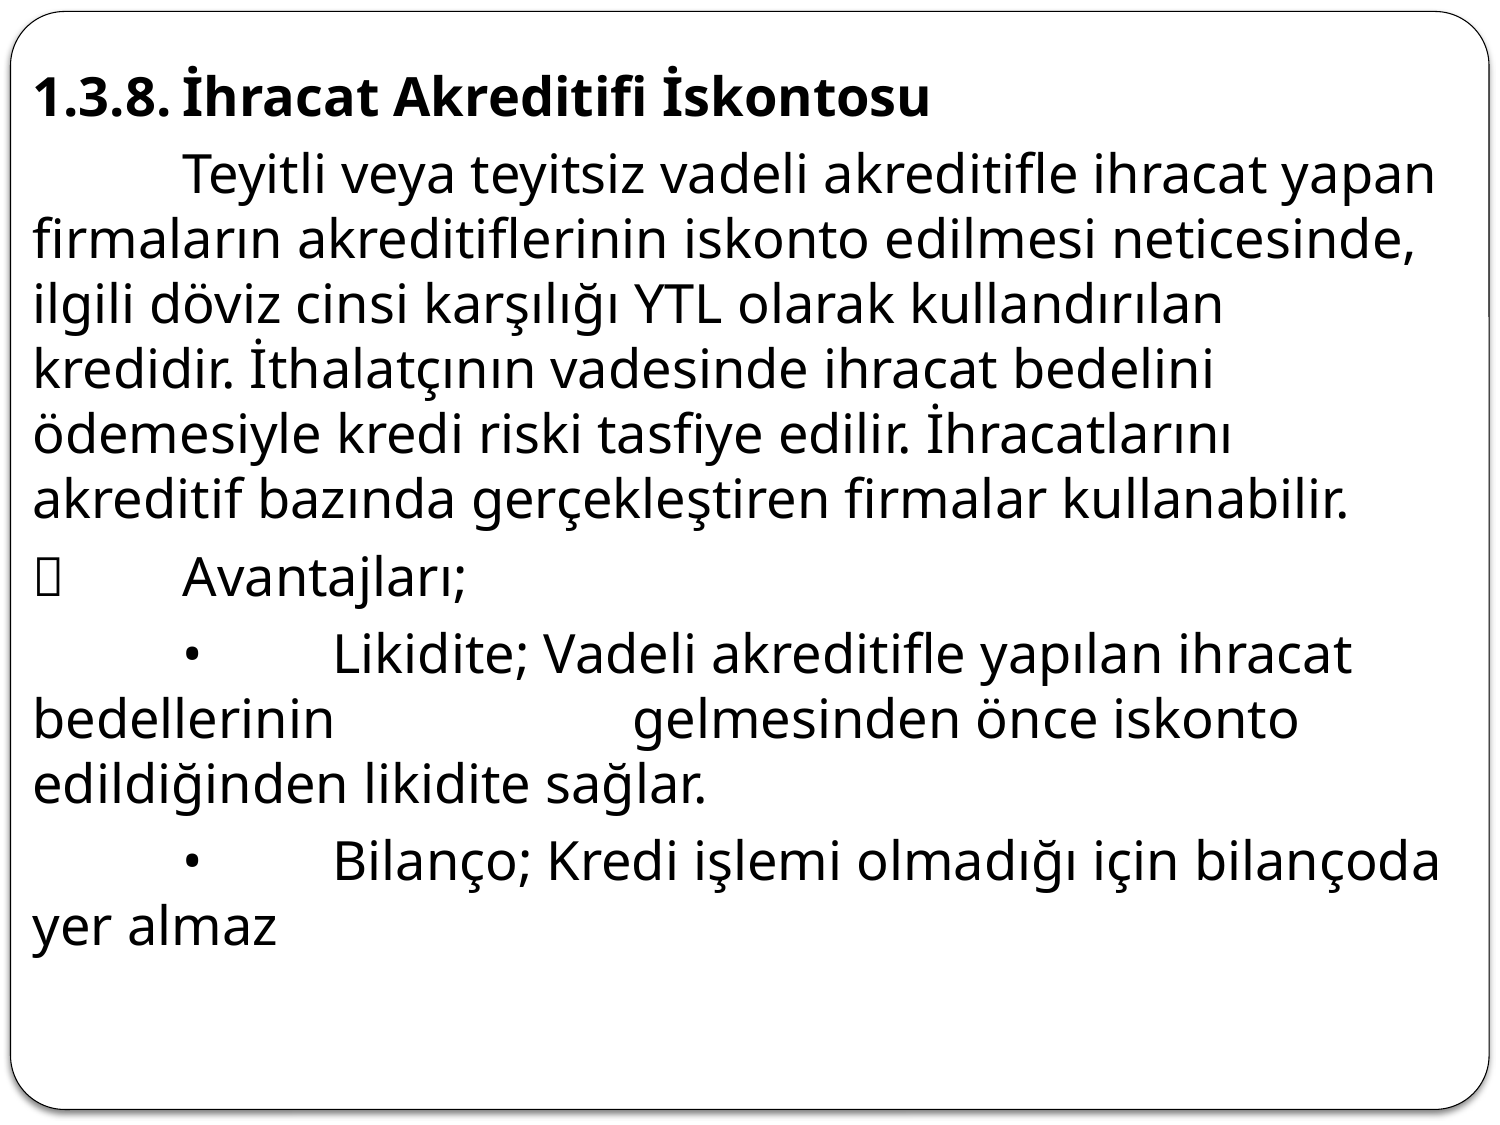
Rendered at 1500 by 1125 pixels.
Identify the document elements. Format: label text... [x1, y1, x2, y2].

list 1.3.8. İhracat Akreditifi İskontosu Teyitli veya teyitsiz vadeli akreditifle ihracat yapan firmaların akreditiflerinin iskonto edilmesi neticesinde, ilgili döviz cinsi karşılığı YTL olarak kullandırılan kredidir. İthalatçının vadesinde ihracat bedelini ödemesiyle kredi riski tasfiye edilir. İhracatlarını akreditif bazında gerçekleştiren firmalar kullanabilir.  Avantajları; • Likidite; Vadeli akreditifle yapılan ihracat bedellerinin gelmesinden önce iskonto edildiğinden likidite sağlar. • Bilanço; Kredi işlemi olmadığı için bilançoda yer almaz [17, 54, 1459, 1071]
